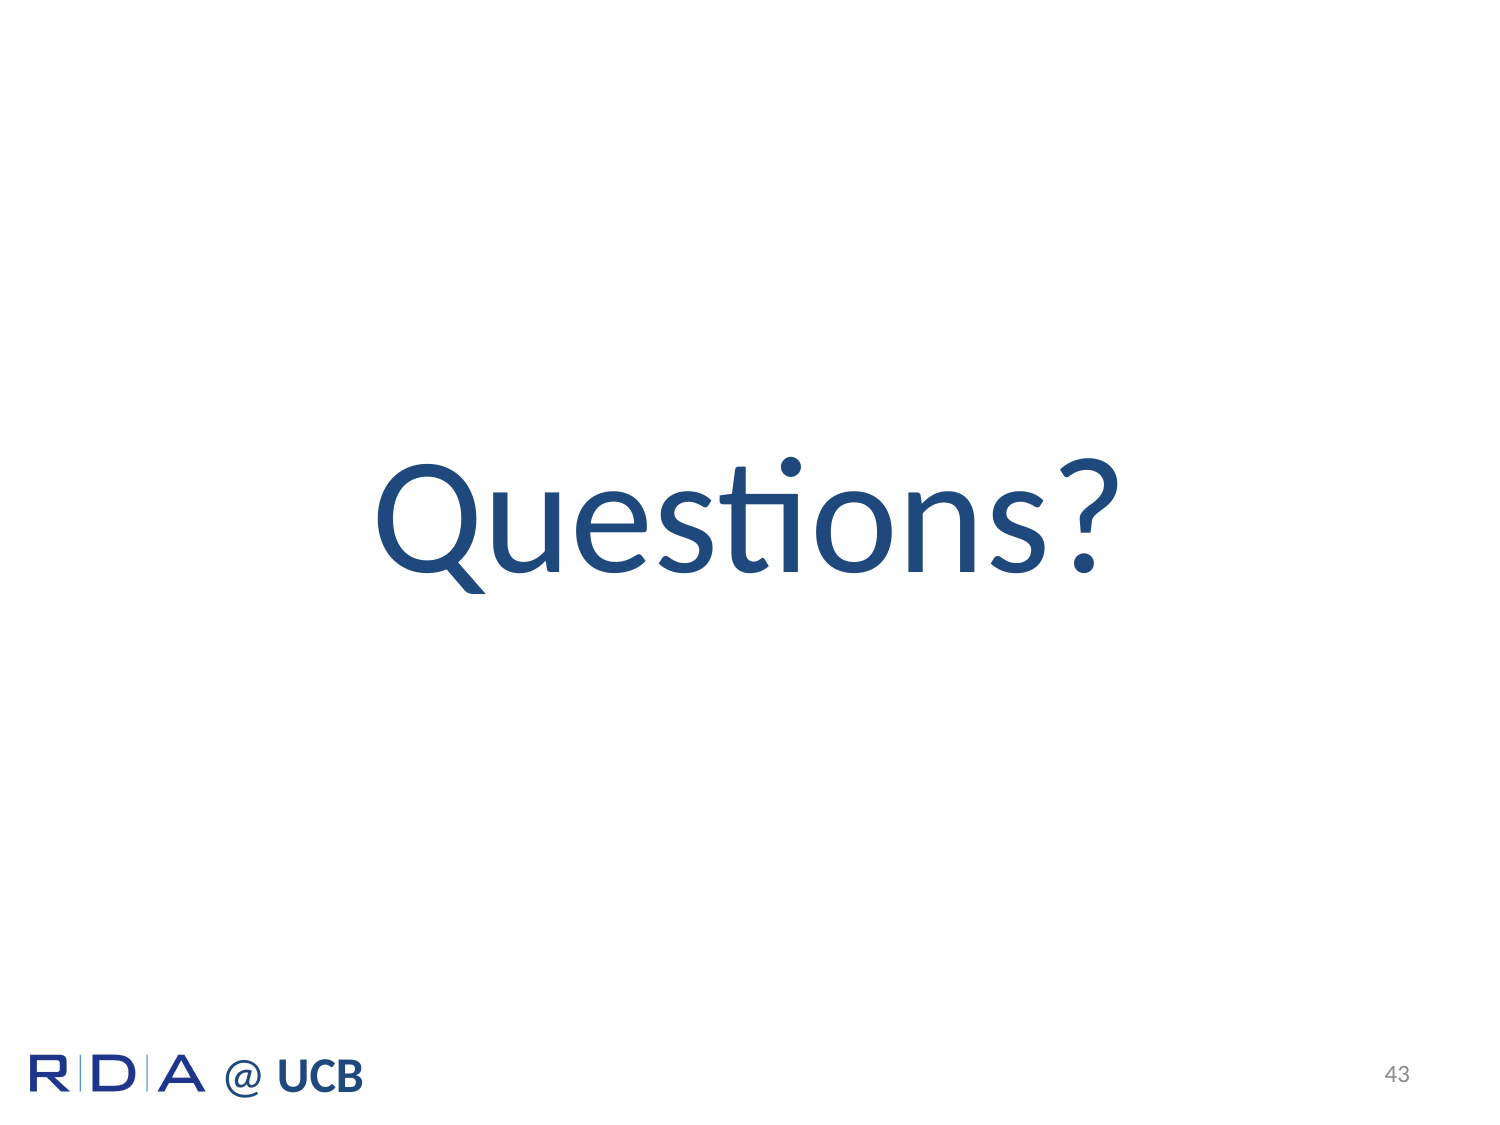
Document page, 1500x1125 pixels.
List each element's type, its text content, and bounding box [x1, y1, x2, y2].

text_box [29, 1034, 381, 1111]
slide_number 43 [1074, 1042, 1425, 1103]
title Questions? [75, 412, 1425, 600]
